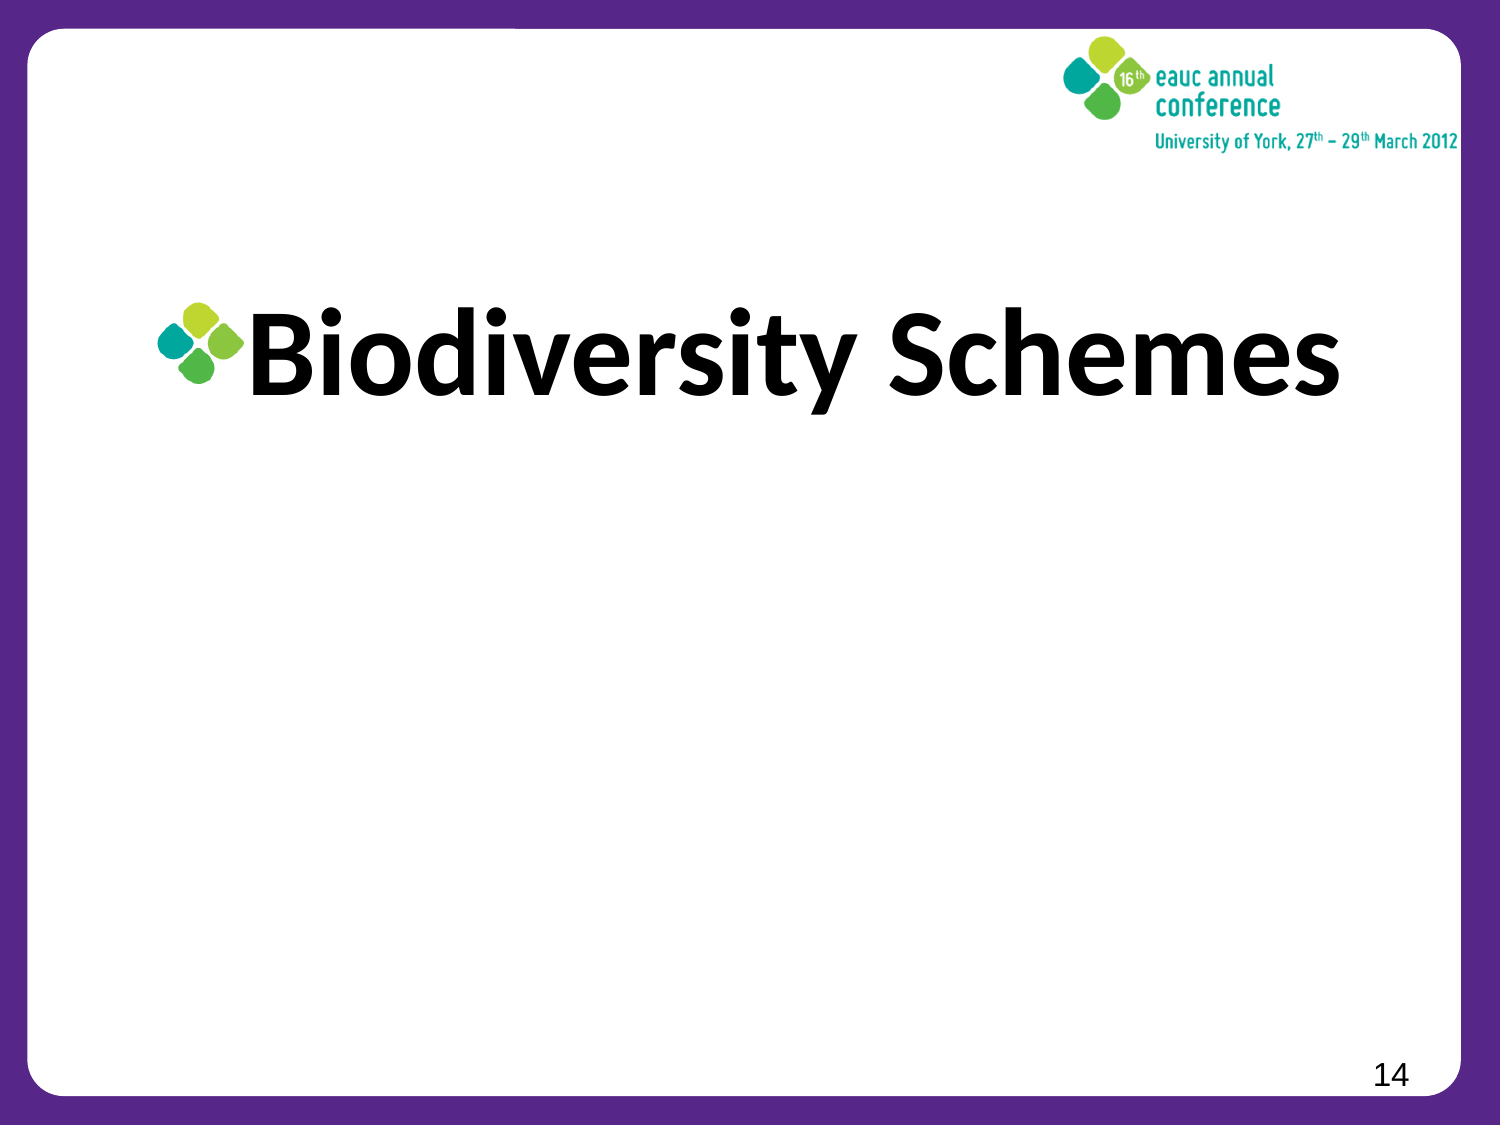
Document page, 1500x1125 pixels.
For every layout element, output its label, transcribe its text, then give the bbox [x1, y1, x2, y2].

picture [1058, 30, 1469, 173]
slide_number 14 [1210, 1042, 1425, 1103]
list Biodiversity Schemes [75, 262, 1425, 1005]
picture [156, 301, 247, 389]
